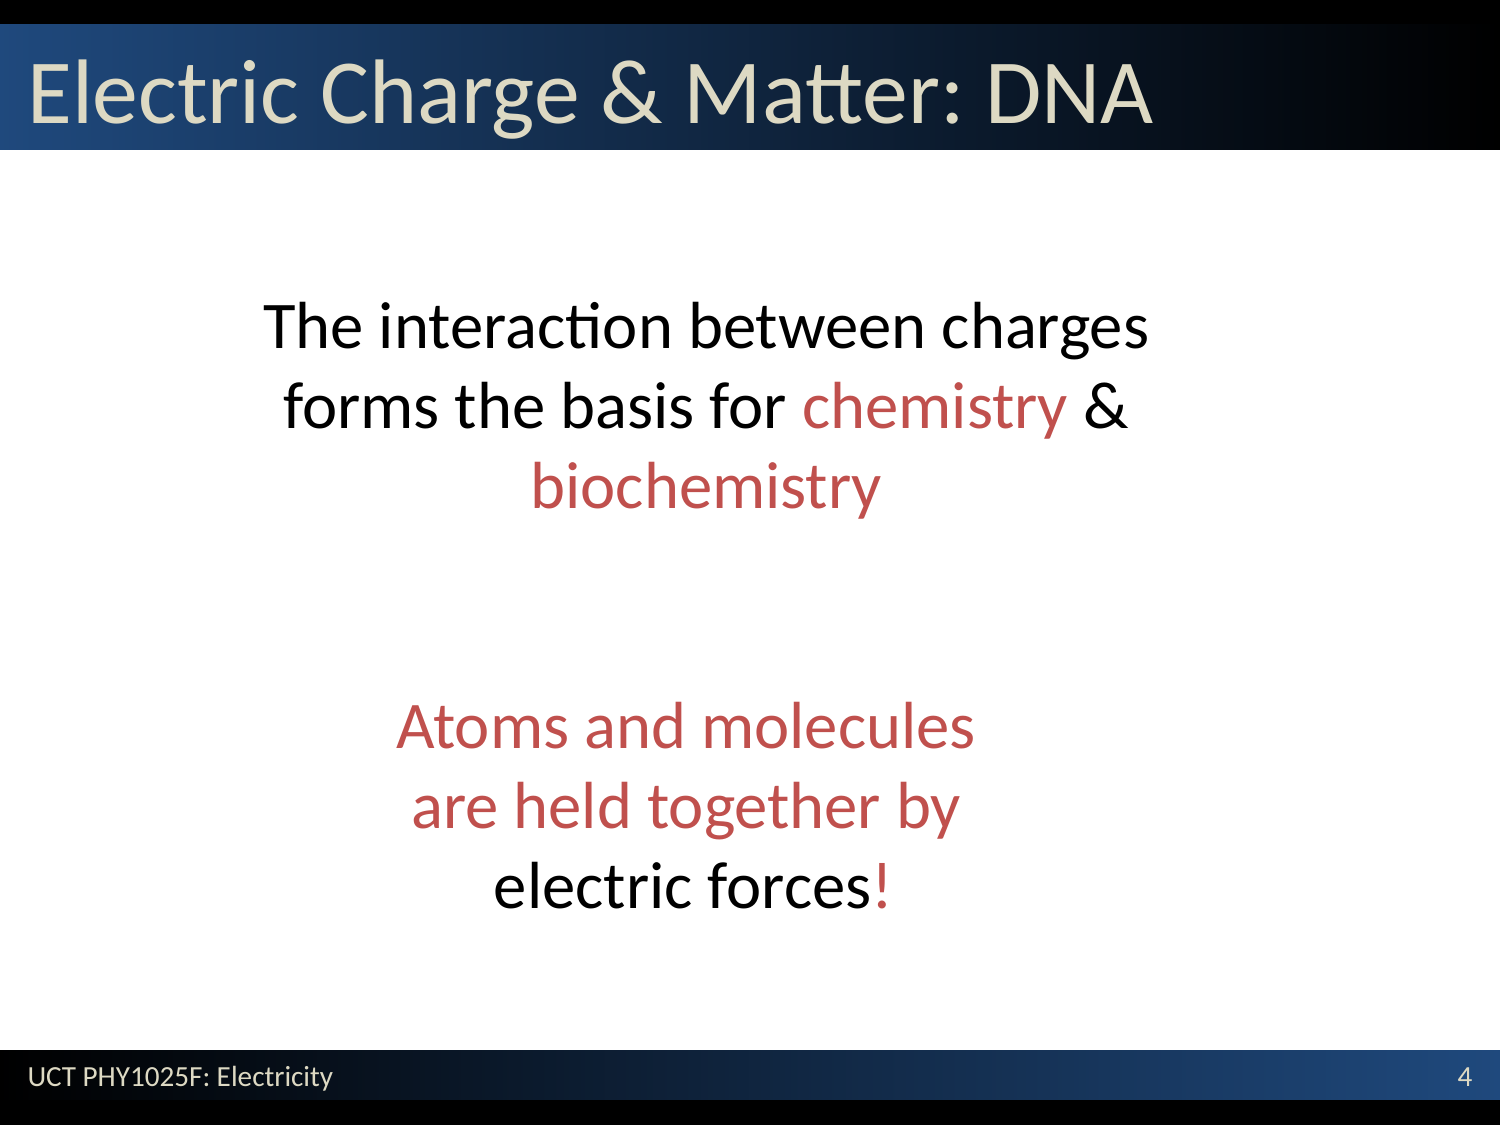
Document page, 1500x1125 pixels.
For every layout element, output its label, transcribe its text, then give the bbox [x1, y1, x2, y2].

text_box The interaction between charges forms the basis for chemistry & biochemistry [200, 274, 1213, 530]
text_box Atoms and molecules are held together by electric forces! [199, 674, 1188, 930]
title Electric Charge & Matter: DNA [12, 24, 1488, 150]
